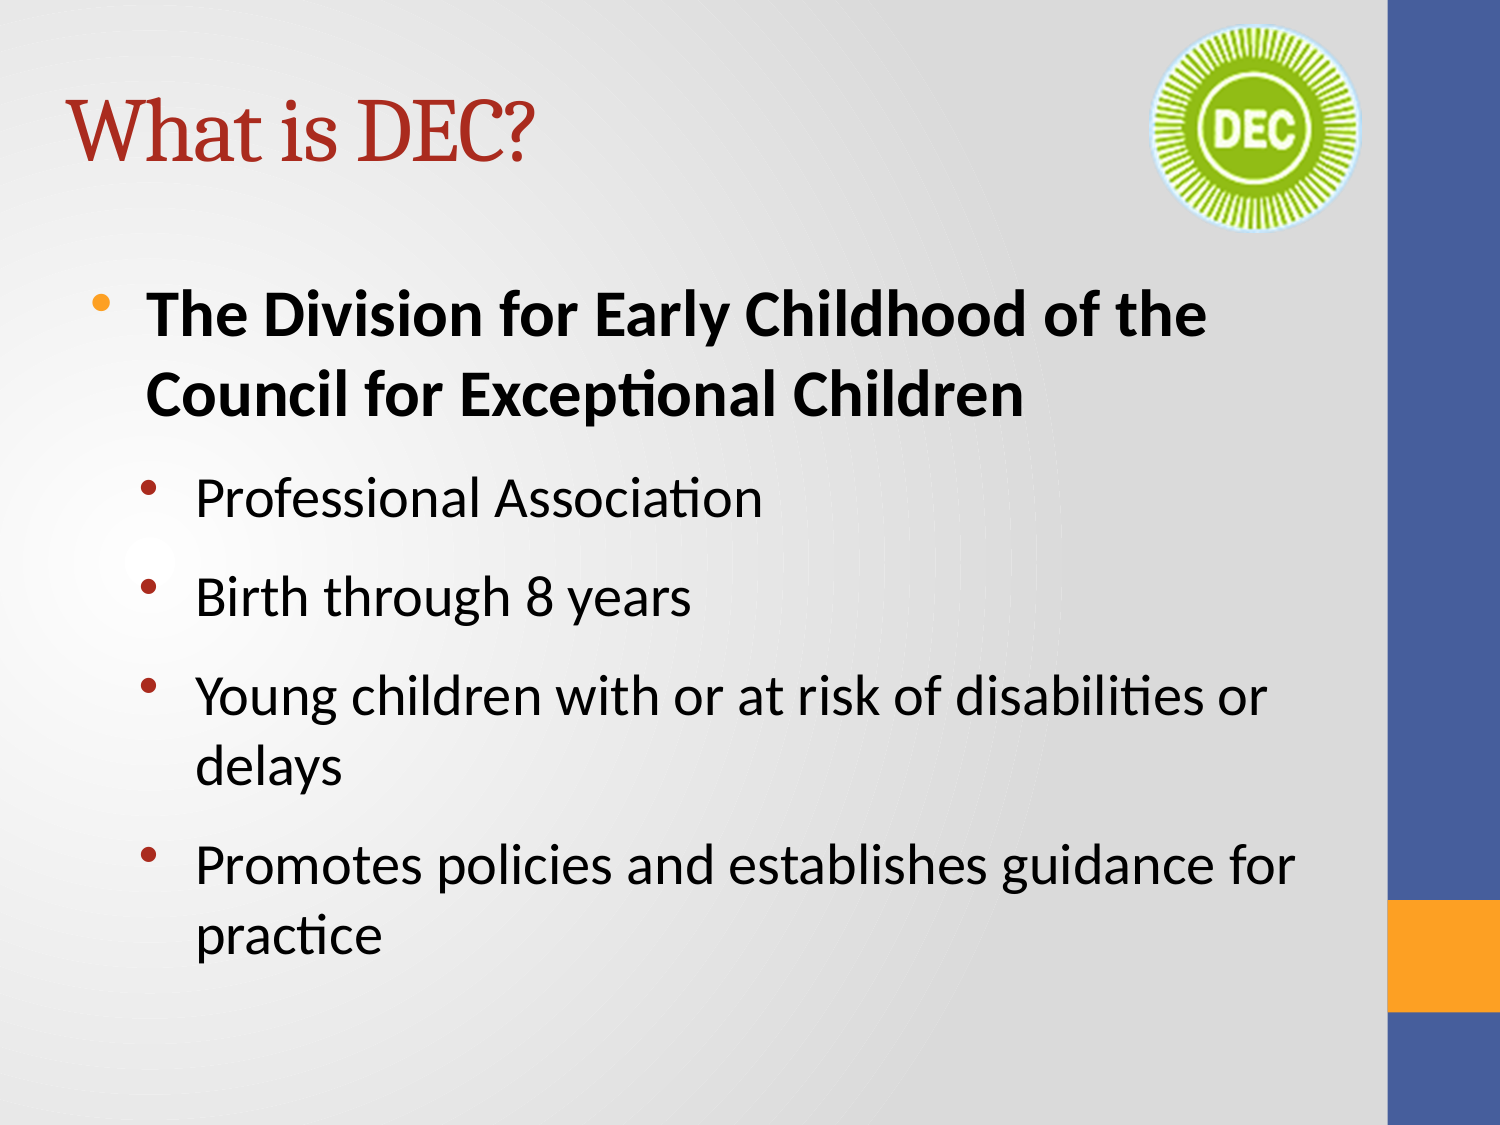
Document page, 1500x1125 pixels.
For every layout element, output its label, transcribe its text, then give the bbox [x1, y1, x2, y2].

title What is DEC? [50, 37, 1146, 213]
picture [1149, 24, 1363, 234]
list The Division for Early Childhood of the Council for Exceptional Children Professional Association Birth through 8 years Young children with or at risk of disabilities or delays Promotes policies and establishes guidance for practice [75, 262, 1325, 1050]
